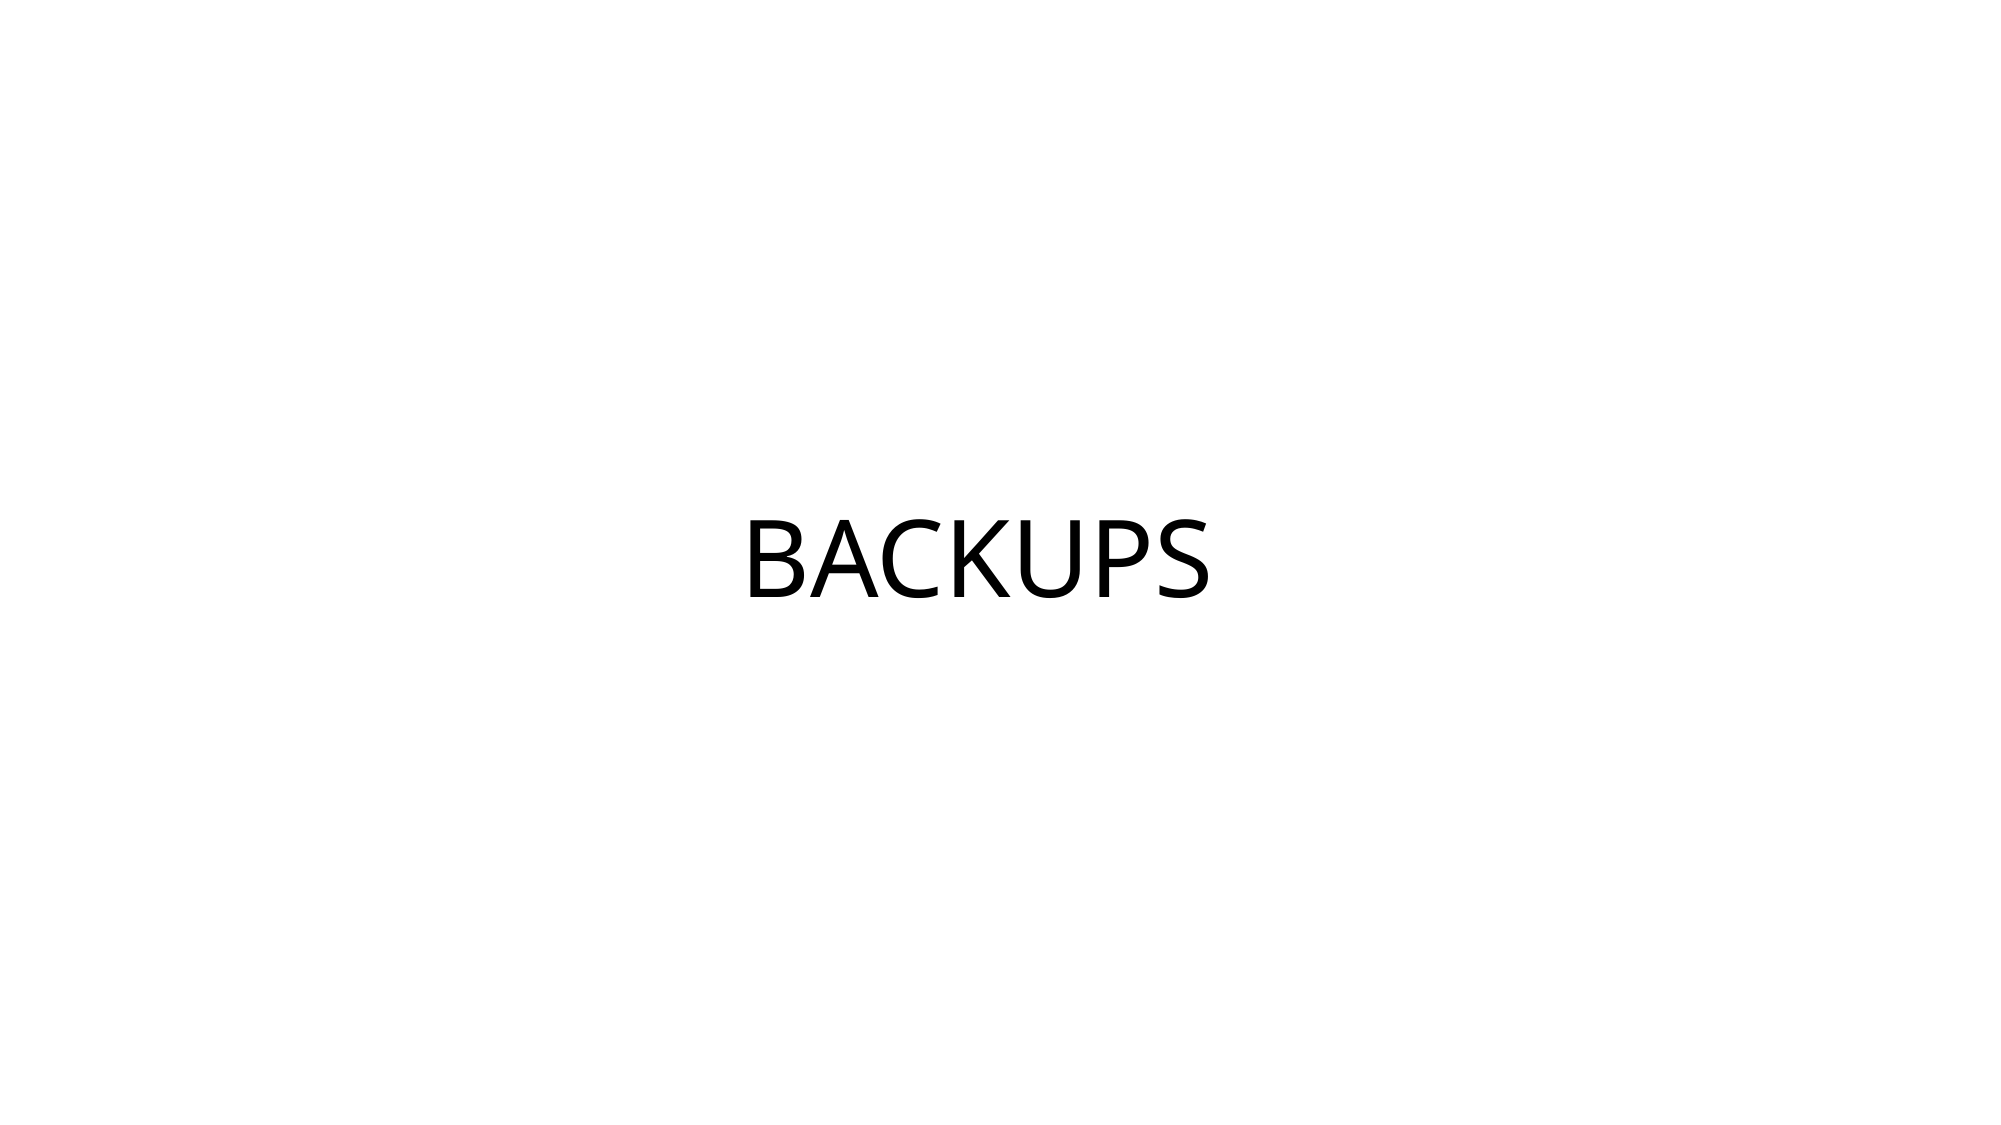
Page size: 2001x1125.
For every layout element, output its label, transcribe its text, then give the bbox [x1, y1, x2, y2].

title BACKUPS [725, 453, 1275, 672]
